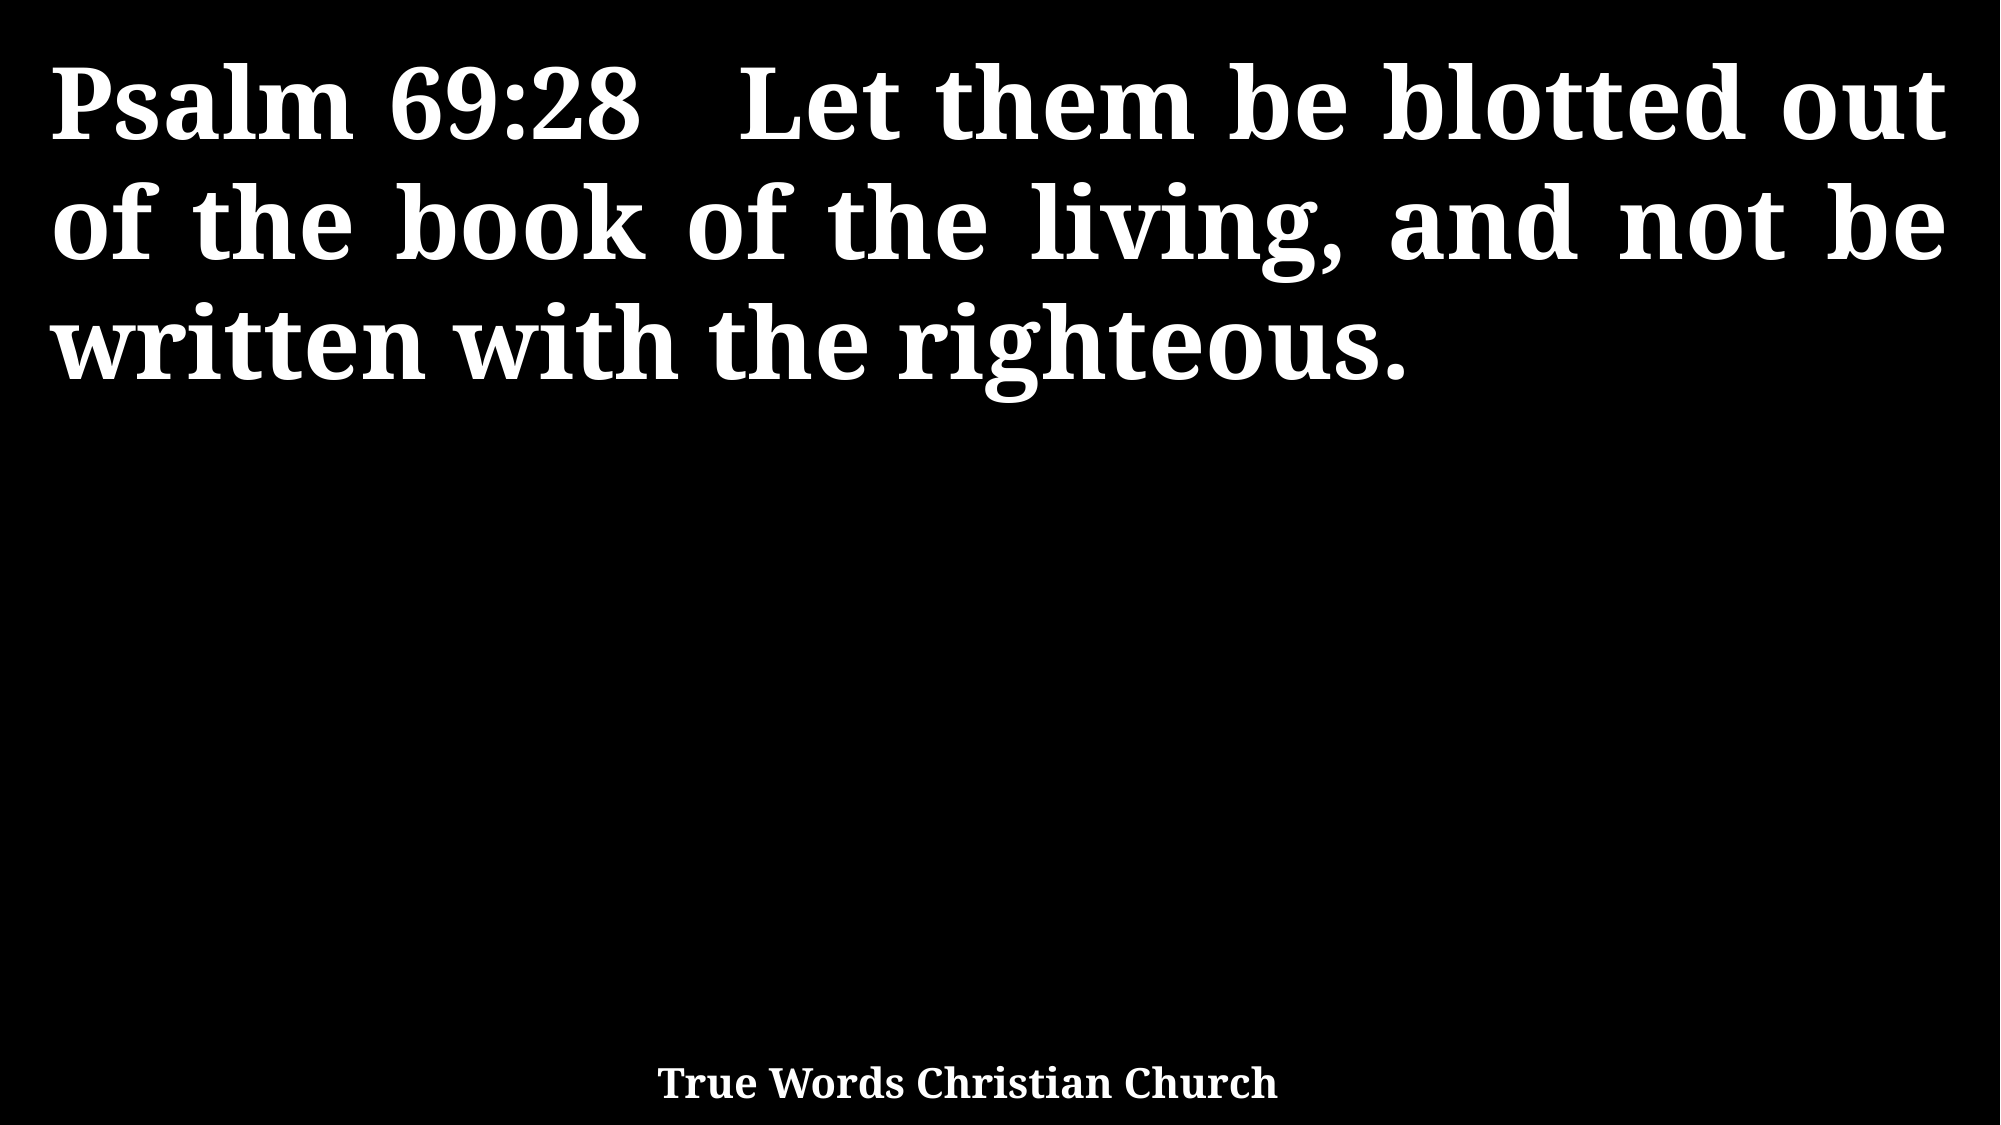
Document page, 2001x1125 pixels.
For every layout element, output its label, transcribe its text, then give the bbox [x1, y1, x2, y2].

text_box Psalm 69:28 Let them be blotted out of the book of the living, and not be written with the righteous. [35, 32, 1965, 407]
text_box True Words Christian Church [642, 1049, 1294, 1114]
